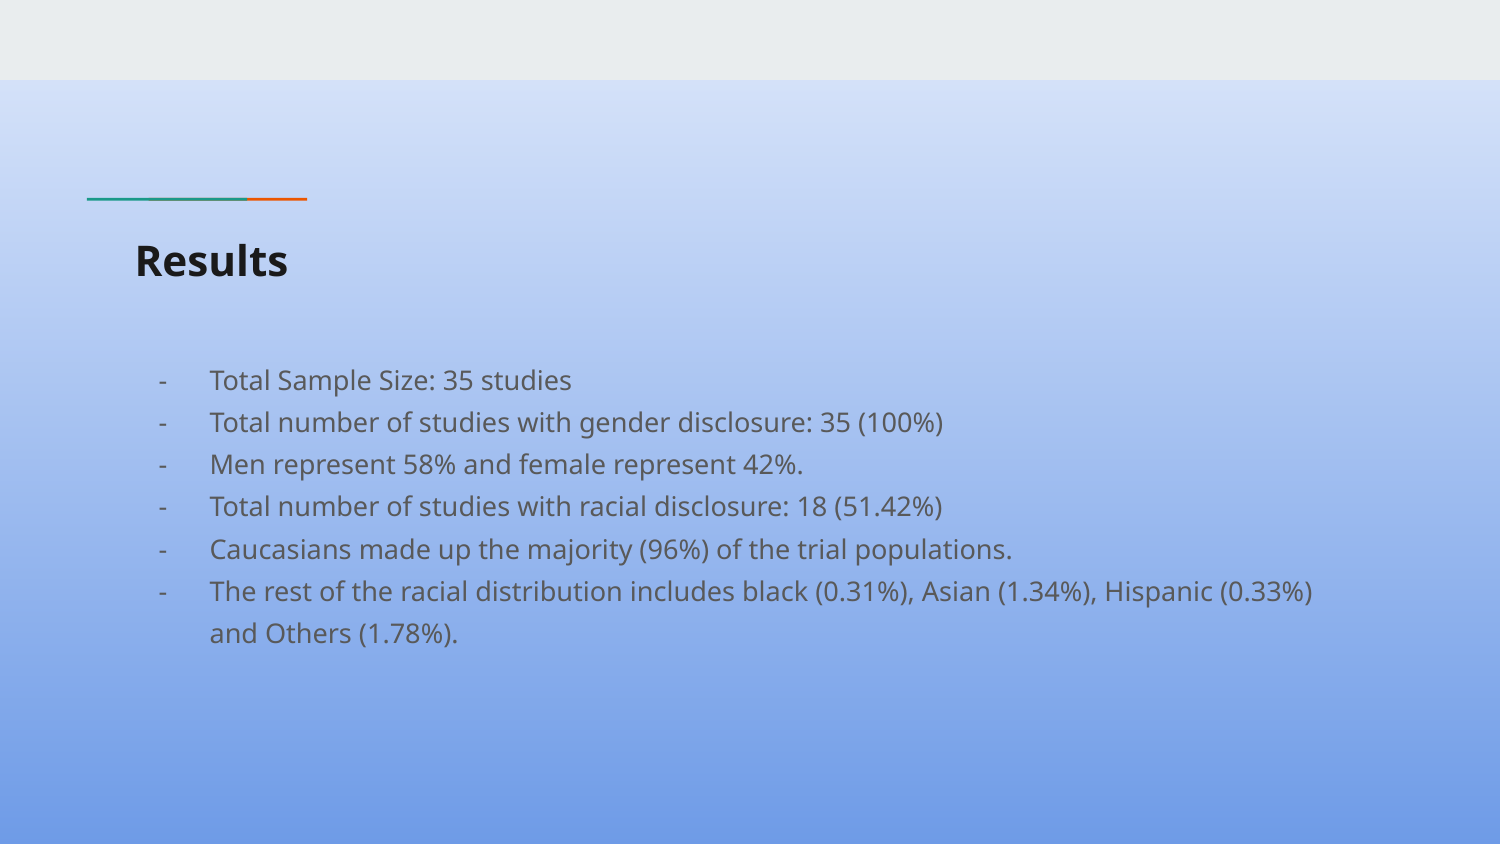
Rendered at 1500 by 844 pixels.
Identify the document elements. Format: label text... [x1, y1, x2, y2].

list Total Sample Size: 35 studies Total number of studies with gender disclosure: 35 (100%) Men represent 58% and female represent 42%. Total number of studies with racial disclosure: 18 (51.42%) Caucasians made up the majority (96%) of the trial populations. The rest of the racial distribution includes black (0.31%), Asian (1.34%), Hispanic (0.33%) and Others (1.78%). [119, 341, 1381, 712]
title Results [119, 216, 1381, 305]
